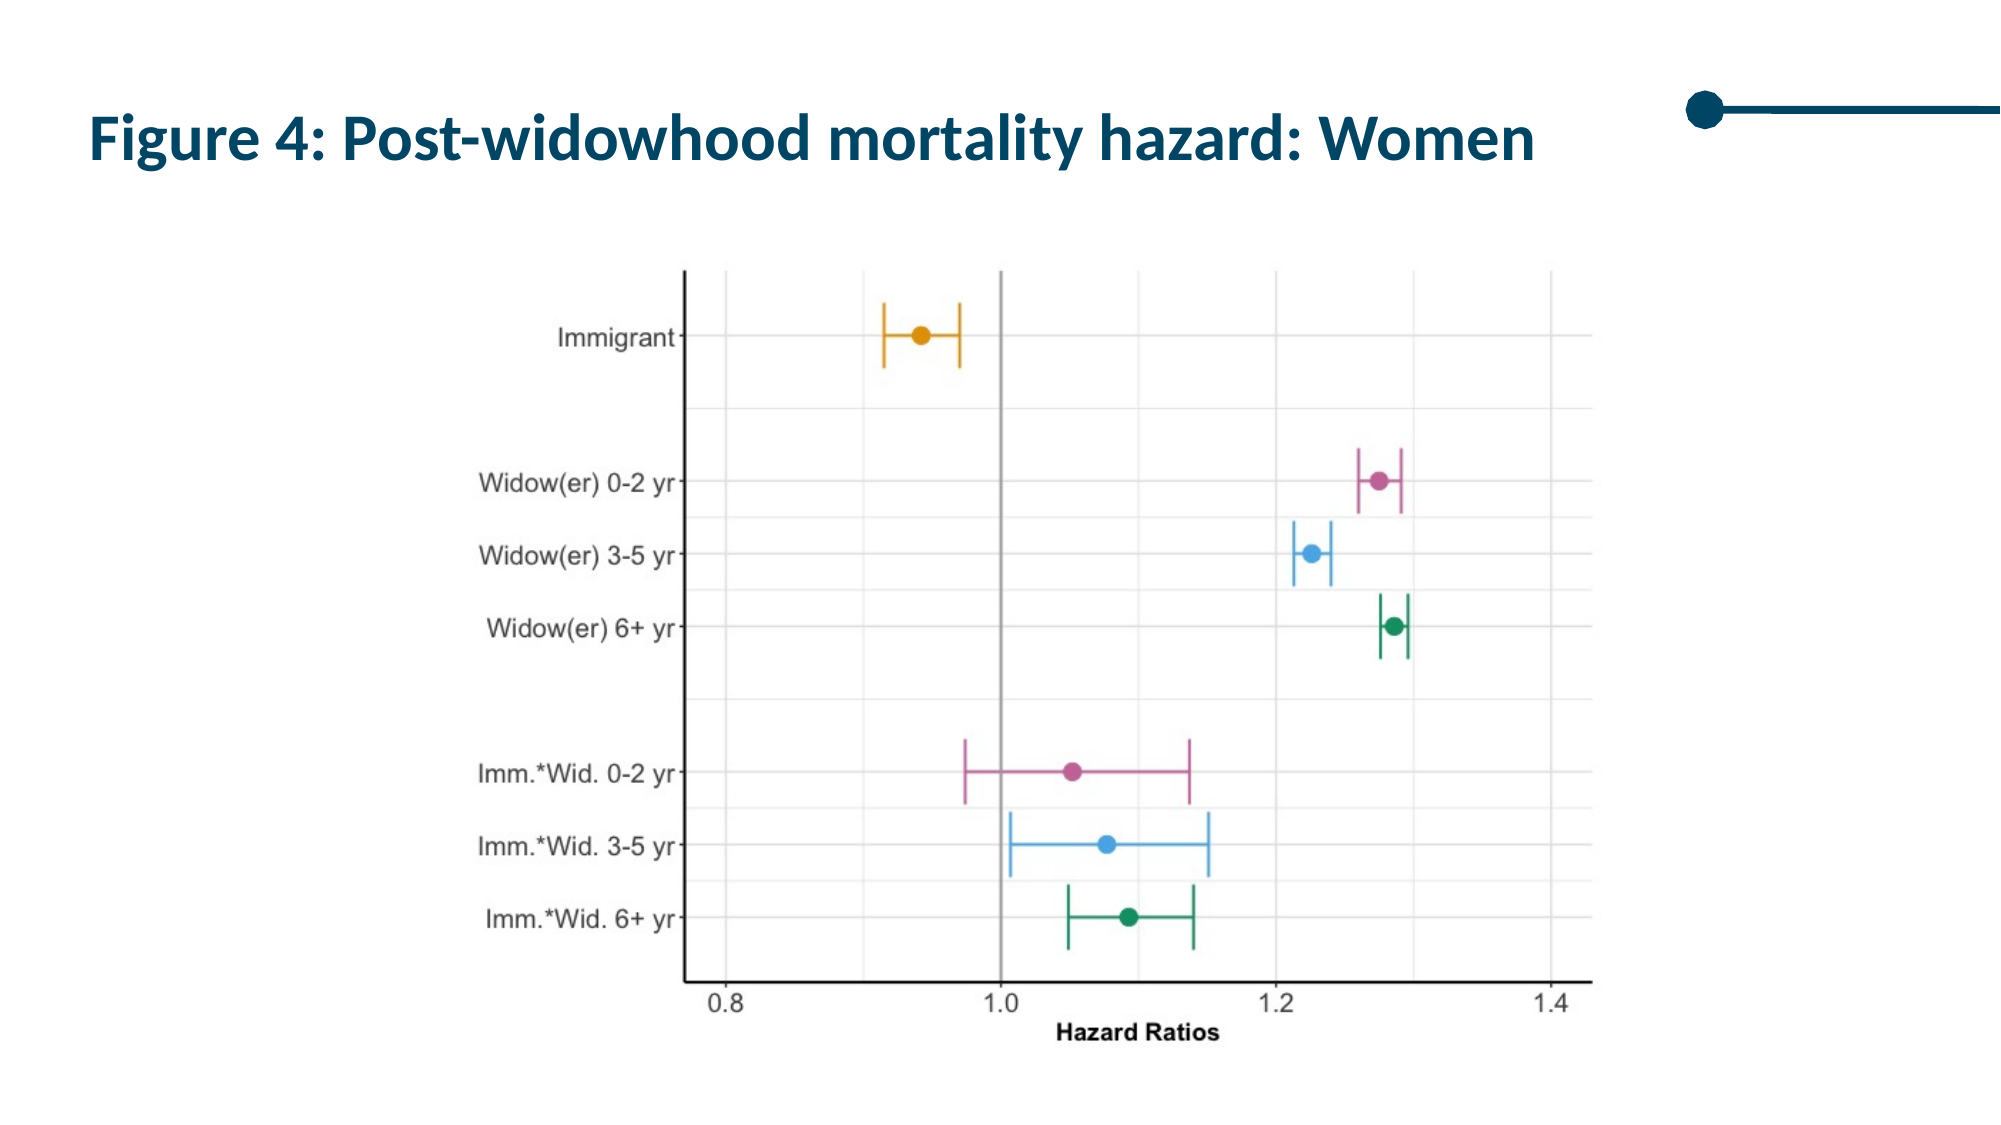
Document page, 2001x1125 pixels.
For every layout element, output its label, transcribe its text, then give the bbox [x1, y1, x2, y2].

text_box Figure 4: Post-widowhood mortality hazard: Women [0, 77, 2000, 191]
text_box [1694, 99, 2000, 121]
picture [439, 227, 1603, 1055]
